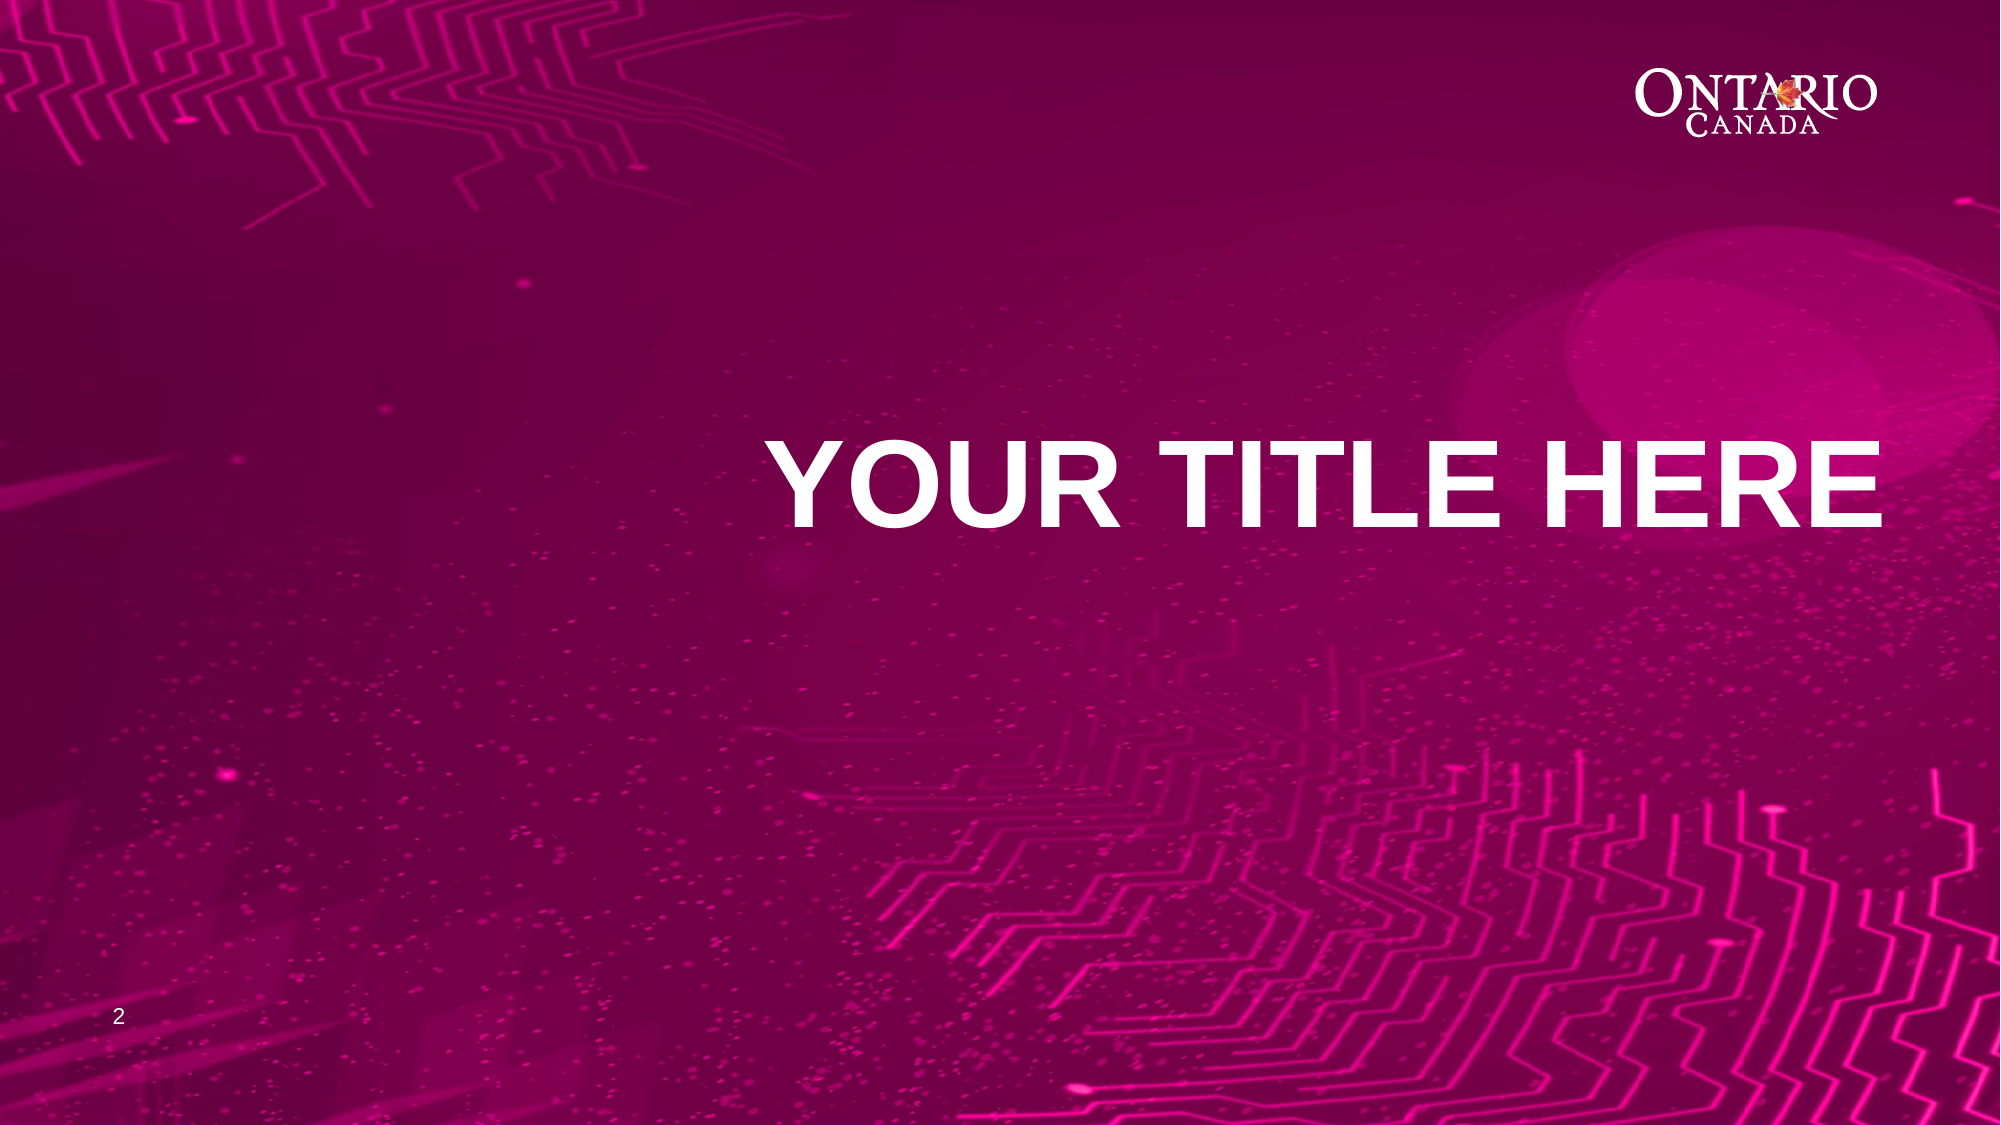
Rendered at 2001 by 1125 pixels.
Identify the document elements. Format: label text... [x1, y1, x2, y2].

title YOUR TITLE HERE [161, 395, 1902, 561]
slide_number 2 [97, 993, 185, 1075]
picture [0, 0, 2000, 1125]
